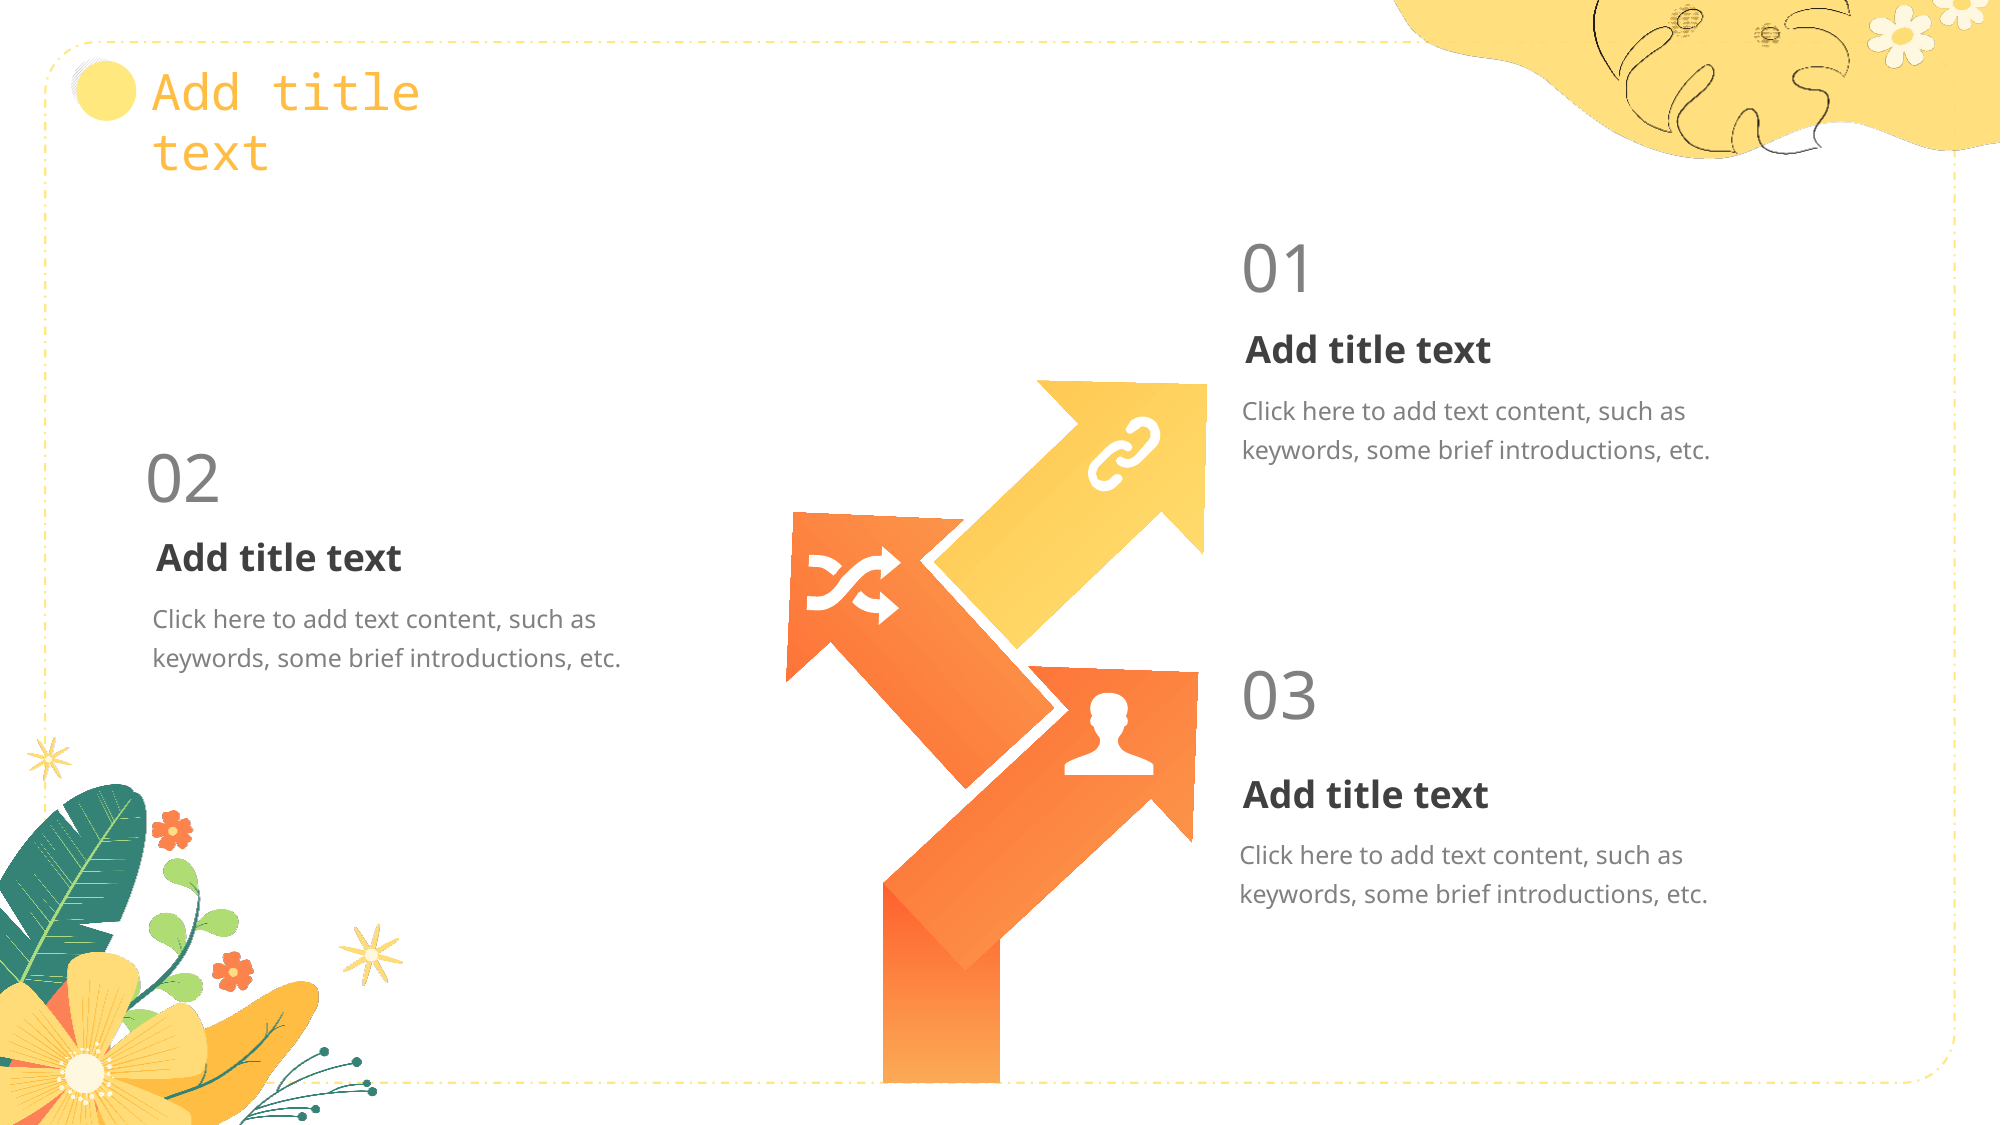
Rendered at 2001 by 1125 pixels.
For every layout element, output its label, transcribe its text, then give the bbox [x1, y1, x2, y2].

text_box Add title text [141, 527, 418, 587]
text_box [67, 55, 137, 121]
text_box 03 [1227, 645, 1870, 741]
text_box Click here to add text content, such as keywords, some brief introductions, etc. [1248, 823, 1785, 917]
text_box [806, 546, 902, 611]
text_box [874, 679, 1248, 1083]
text_box [44, 41, 1956, 1084]
text_box [1088, 440, 1133, 492]
text_box Add title text [136, 53, 526, 188]
picture [956, 0, 2000, 215]
text_box 01 [1227, 218, 1870, 314]
text_box 02 [130, 428, 773, 524]
picture [0, 719, 471, 1125]
text_box Add title text [1248, 763, 1505, 823]
text_box [932, 379, 1208, 651]
text_box [786, 512, 1028, 689]
text_box Add title text [1230, 318, 1507, 379]
text_box [852, 590, 899, 625]
text_box [1115, 416, 1161, 468]
text_box Click here to add text content, such as keywords, some brief introductions, etc. [137, 587, 698, 680]
text_box Click here to add text content, such as keywords, some brief introductions, etc. [1227, 379, 1788, 472]
